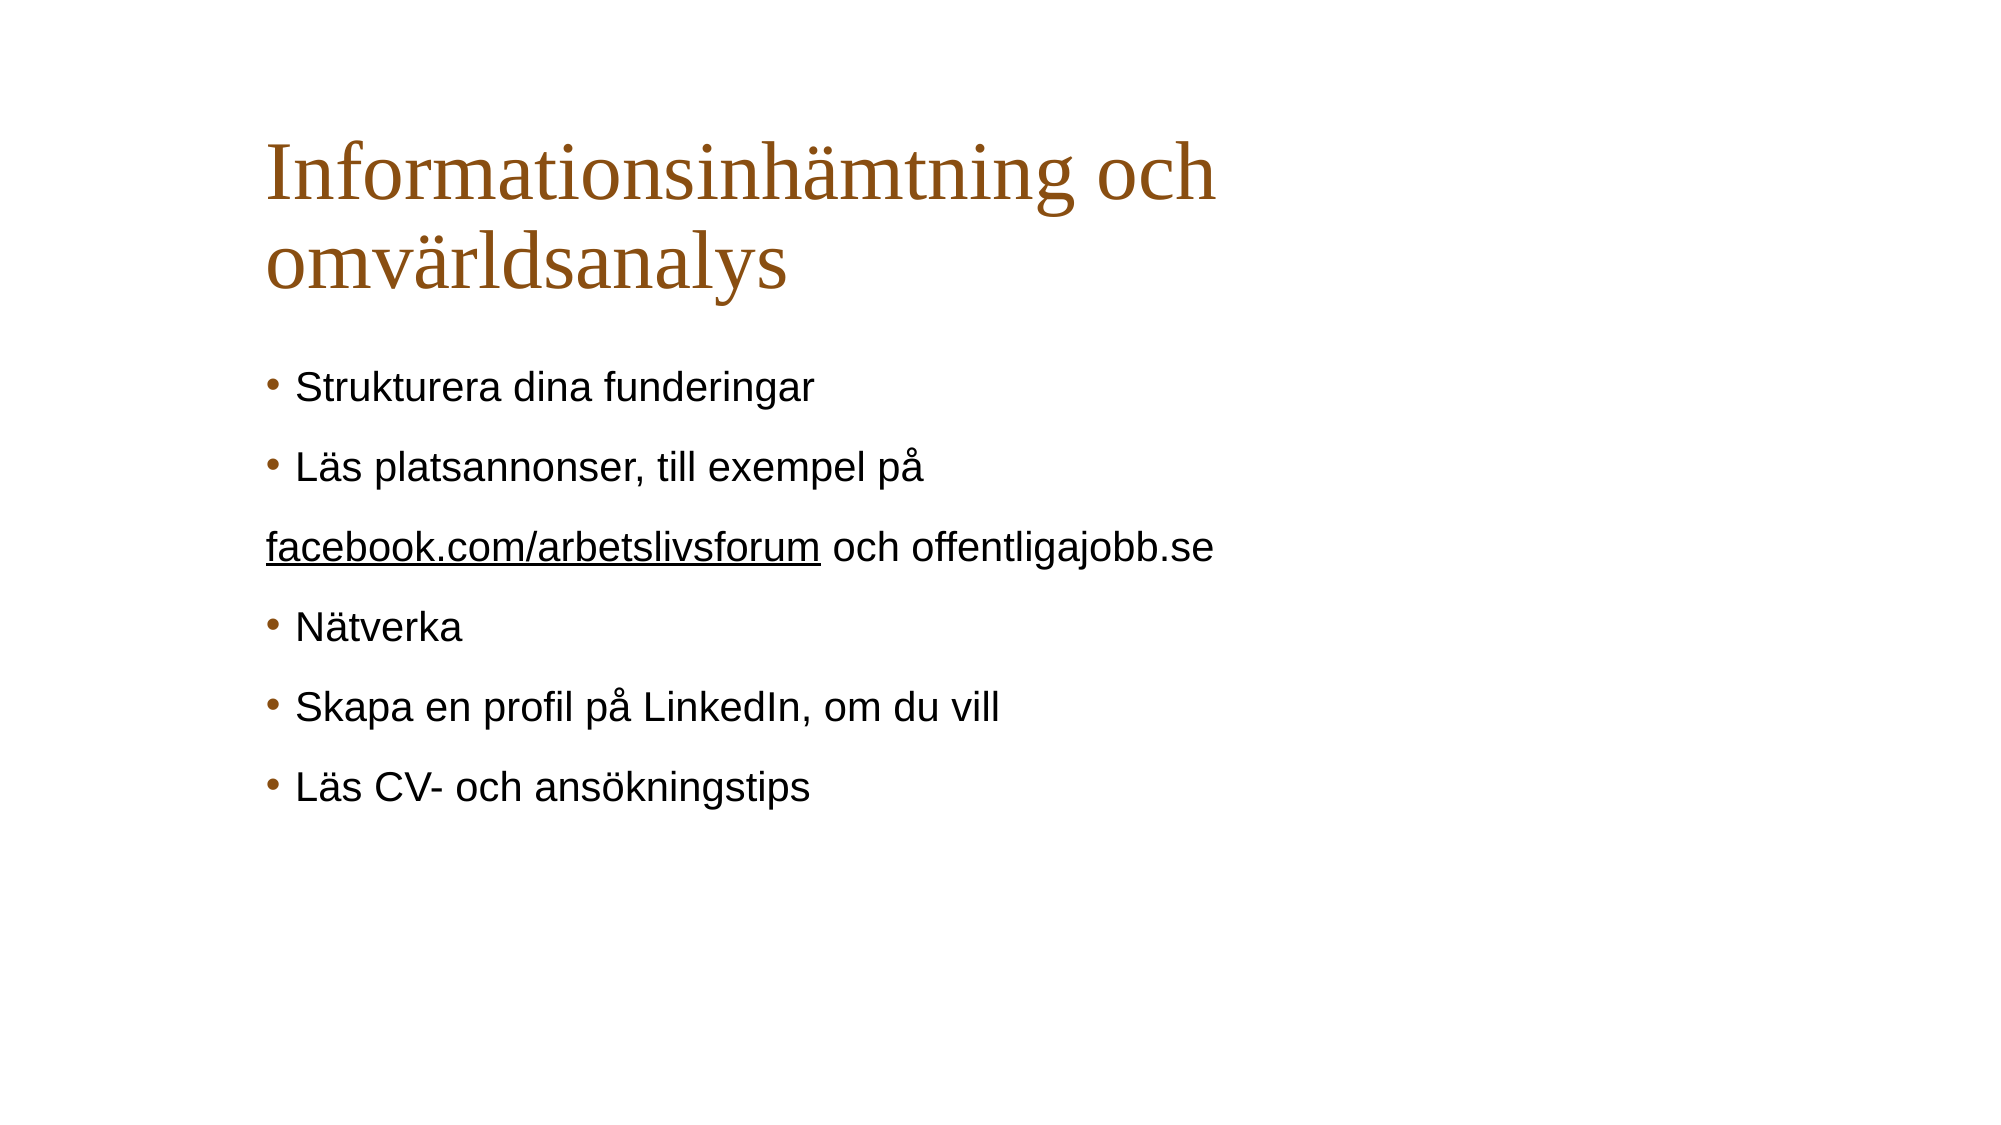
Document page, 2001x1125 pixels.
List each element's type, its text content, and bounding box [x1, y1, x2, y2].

title Informationsinhämtning och omvärldsanalys [265, 59, 1713, 354]
list Strukturera dina funderingar Läs platsannonser, till exempel på facebook.com/arbetslivsforum och offentligajobb.se Nätverka Skapa en profil på LinkedIn, om du vill Läs CV- och ansökningstips [265, 354, 1713, 1004]
